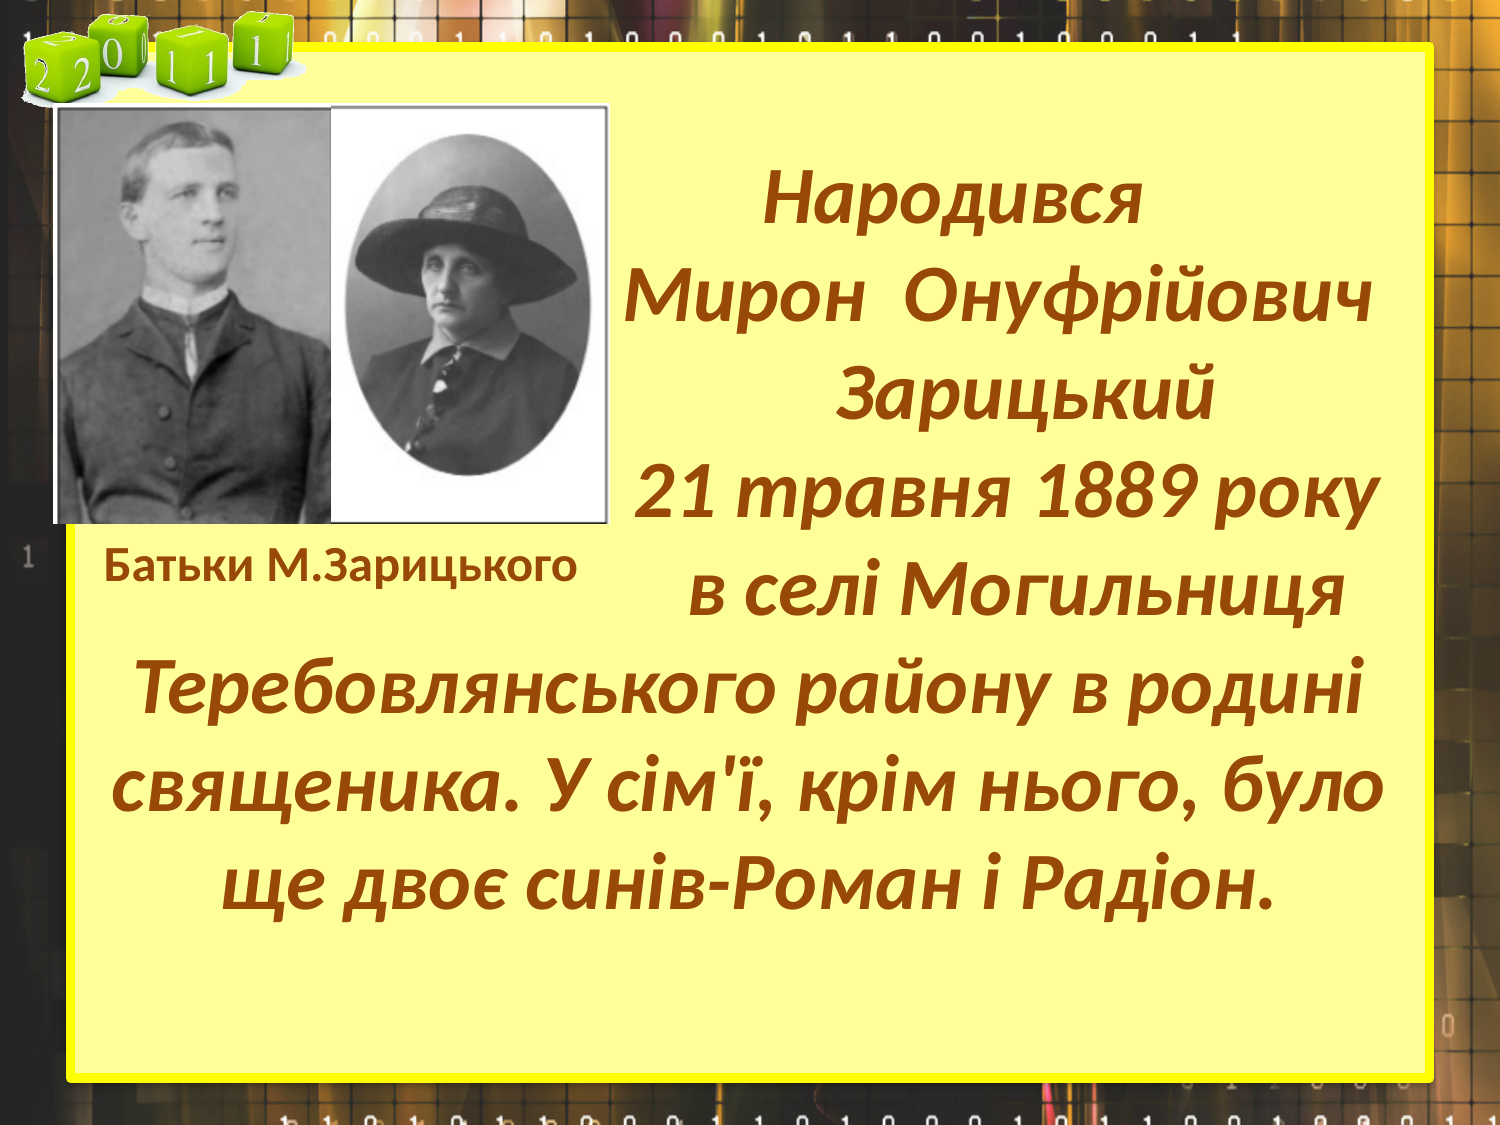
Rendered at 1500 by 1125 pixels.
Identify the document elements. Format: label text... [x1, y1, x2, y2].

list Батьки М.Зарицького [88, 530, 610, 610]
picture [0, 0, 610, 524]
title Народився Мирон Онуфрійович Зарицький 21 травня 1889 року в селі Могильниця Теребовлянського району в родині священика. У сім'ї, крім нього, було ще двоє синів-Роман і Радіон. [75, 45, 1425, 1024]
